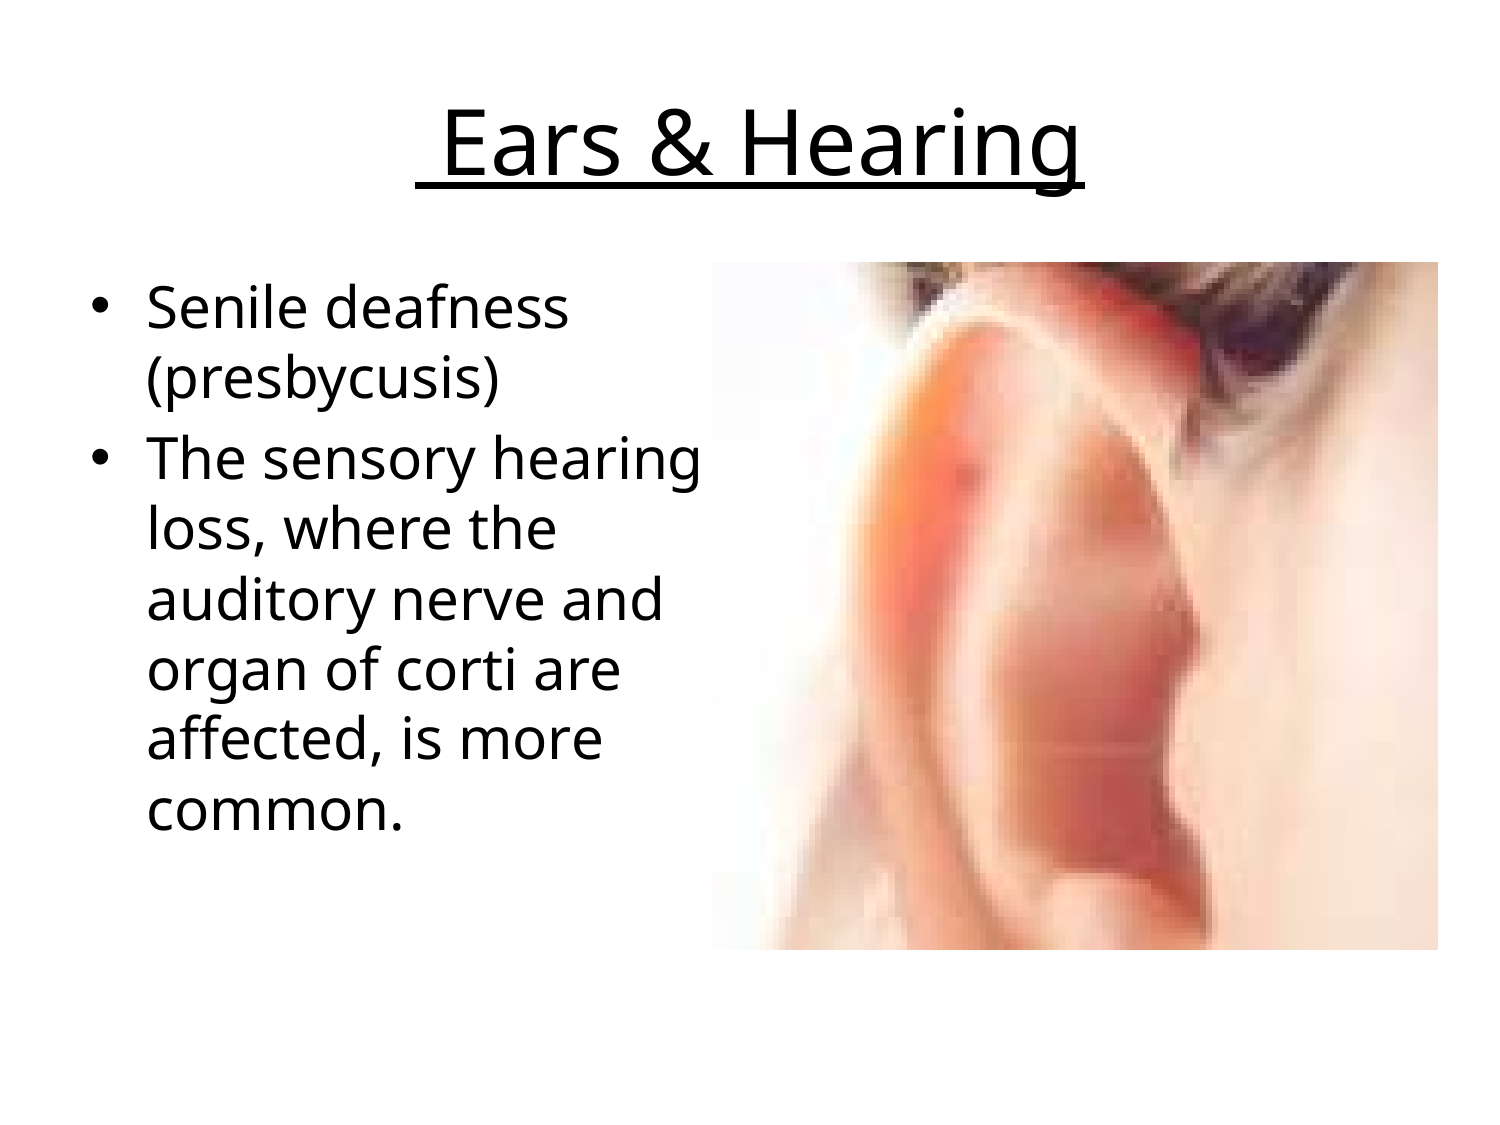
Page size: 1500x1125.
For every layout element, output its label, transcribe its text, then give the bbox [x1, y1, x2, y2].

title Ears & Hearing [75, 45, 1425, 233]
list Senile deafness (presbycusis) The sensory hearing loss, where the auditory nerve and organ of corti are affected, is more common. [75, 262, 738, 1005]
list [712, 262, 1438, 951]
